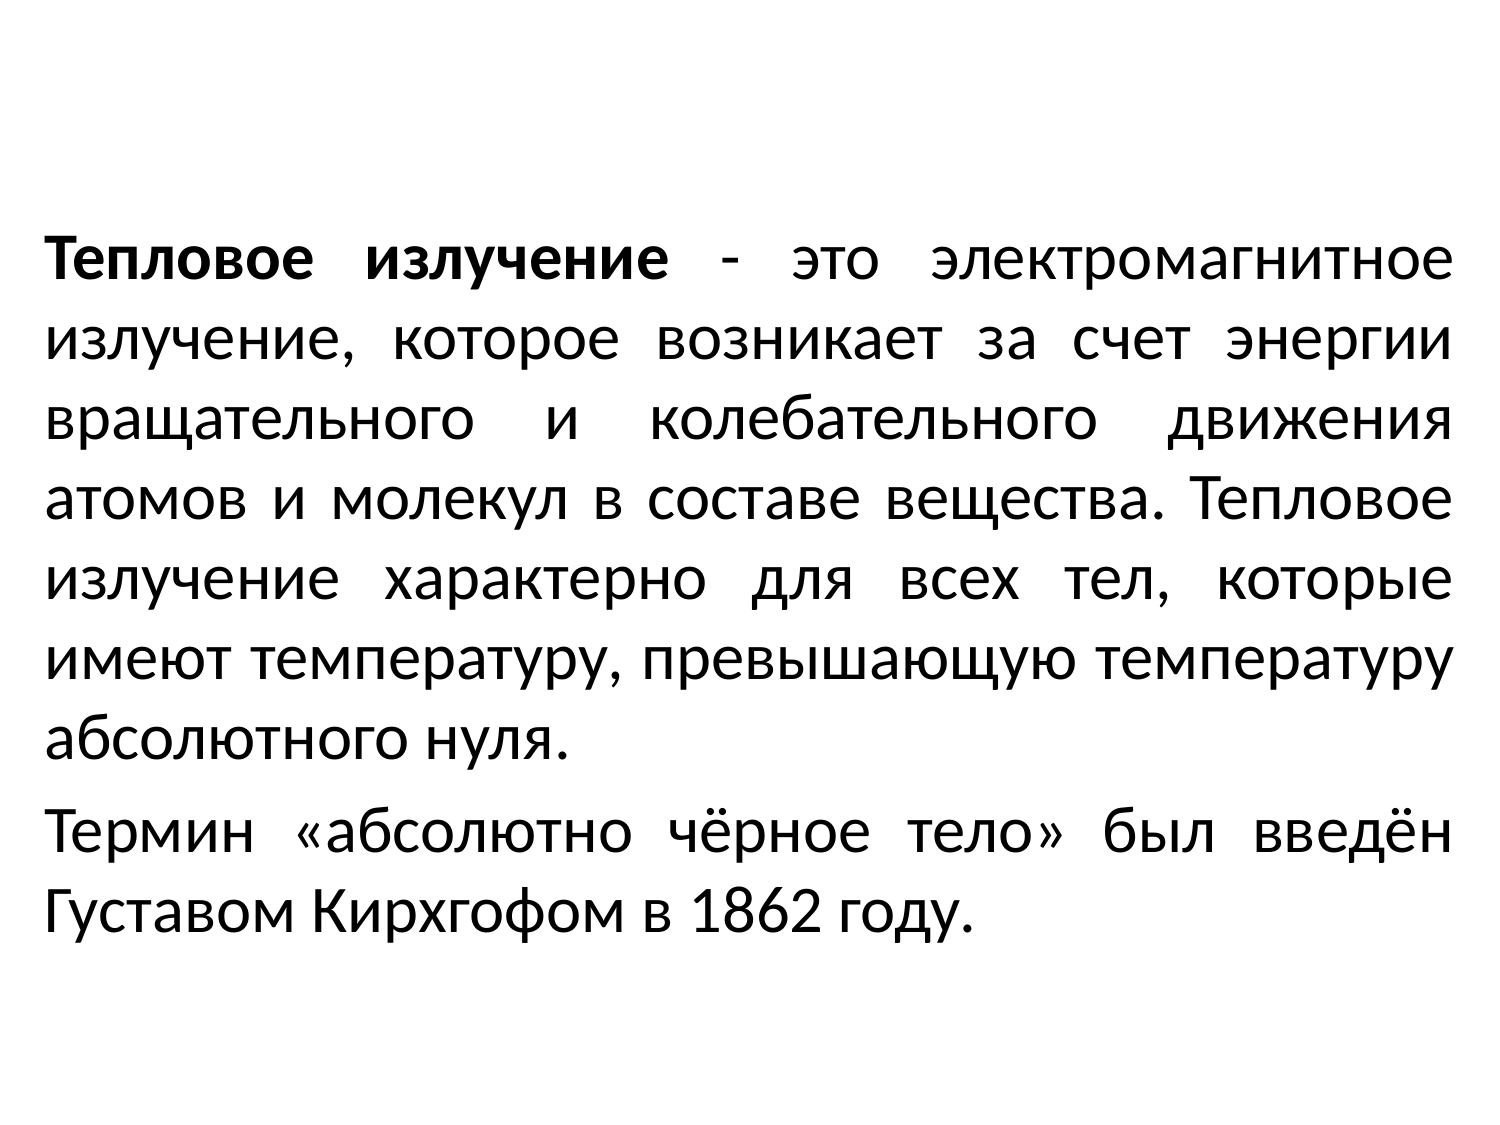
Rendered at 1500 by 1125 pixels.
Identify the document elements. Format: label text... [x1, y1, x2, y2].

list Тепловое излучение - это электромагнитное излучение, которое возникает за счет энергии вращательного и колебательного движения атомов и молекул в составе вещества. Тепловое излучение характерно для всех тел, которые имеют температуру, превышающую температуру абсолютного нуля. Термин «абсолютно чёрное тело» был введён Густавом Кирхгофом в 1862 году. [29, 19, 1471, 1094]
